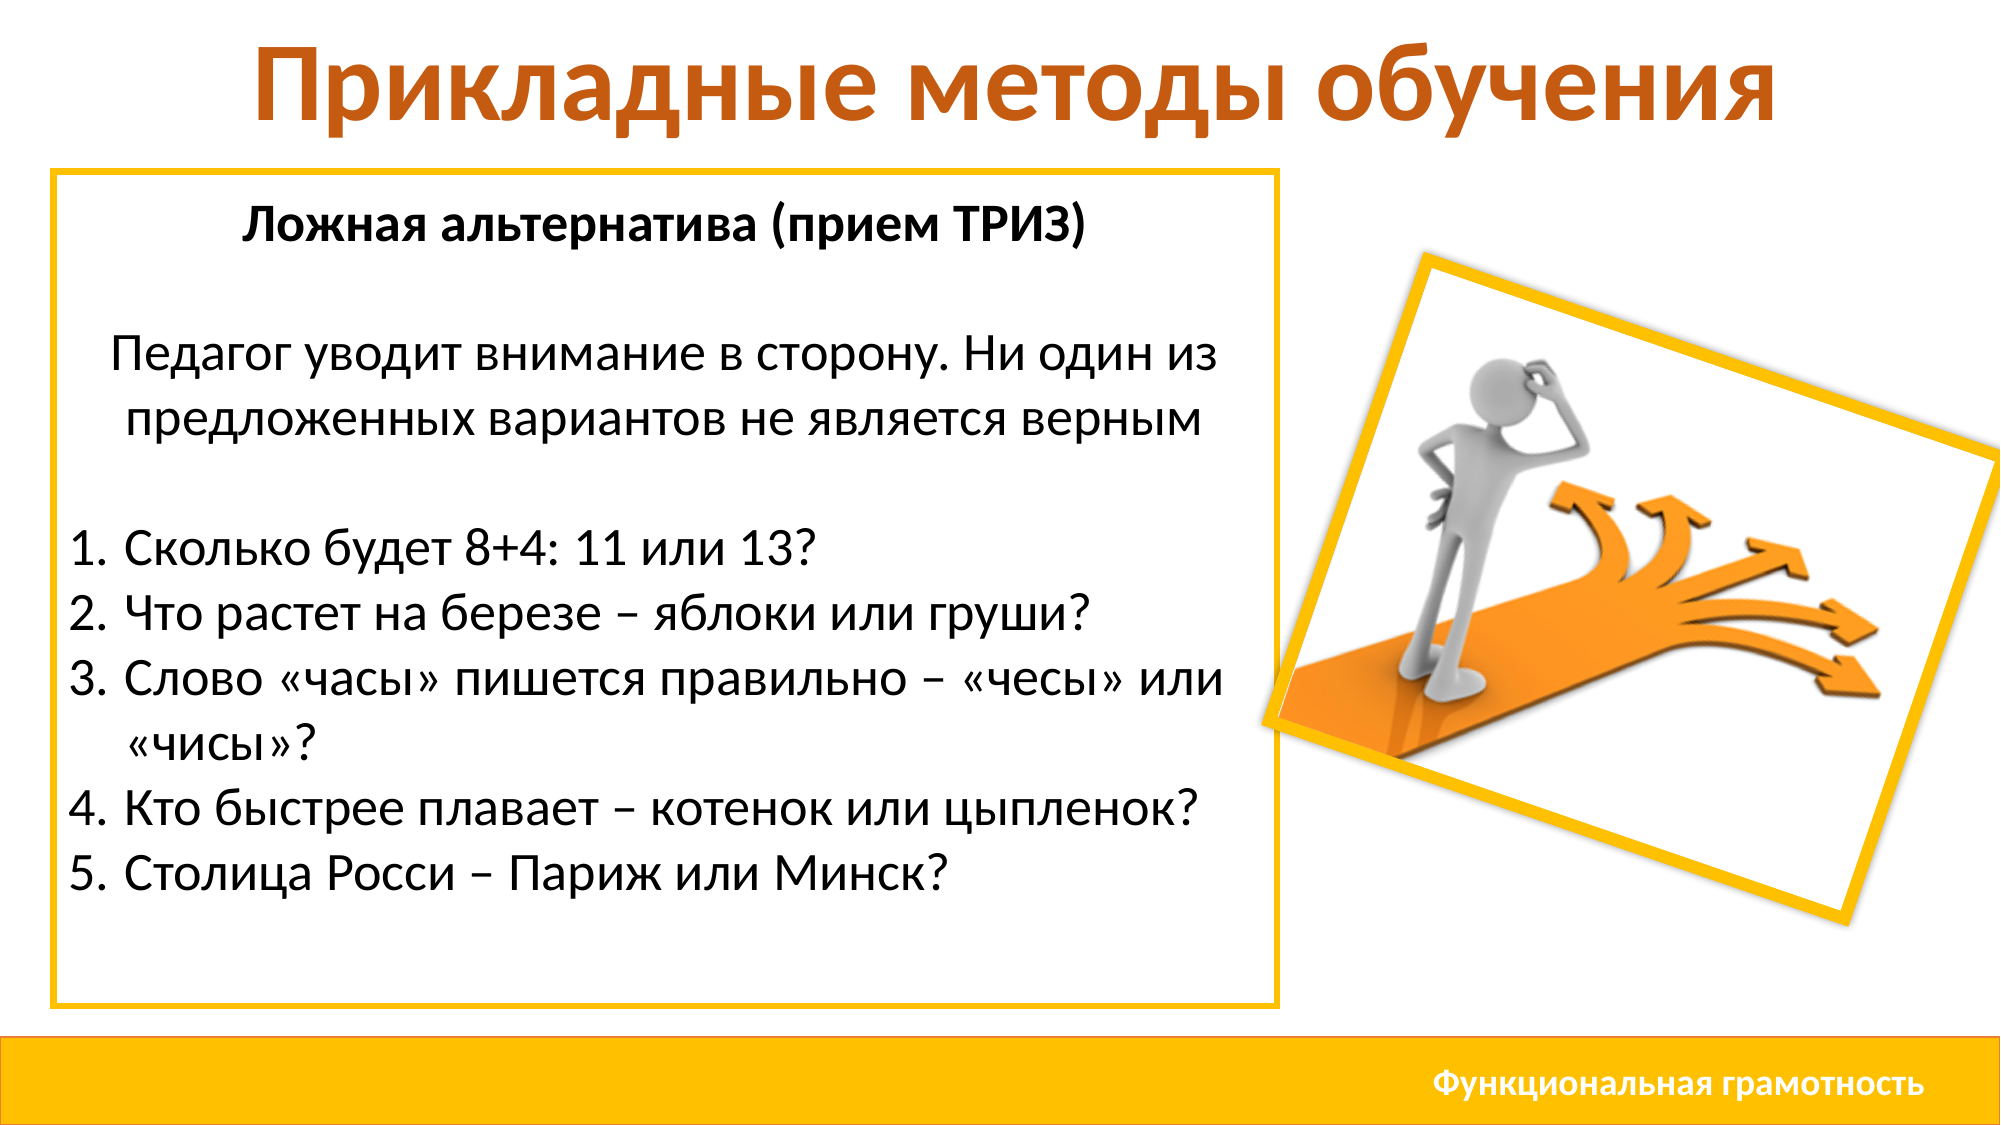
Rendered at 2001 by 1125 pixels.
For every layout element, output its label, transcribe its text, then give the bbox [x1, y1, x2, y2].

text_box [0, 1036, 2000, 1125]
text_box Функциональная грамотность [1358, 1050, 2000, 1111]
text_box Ложная альтернатива (прием ТРИЗ) Педагог уводит внимание в сторону. Ни один из предложенных вариантов не является верным Сколько будет 8+4: 11 или 13? Что растет на березе – яблоки или груши? Слово «часы» пишется правильно – «чесы» или «чисы»? Кто быстрее плавает – котенок или цыпленок? Столица Росси – Париж или Минск? [53, 179, 1278, 1064]
picture [1279, 269, 1994, 910]
text_box Прикладные методы обучения [237, 0, 1796, 150]
text_box [53, 170, 1278, 179]
